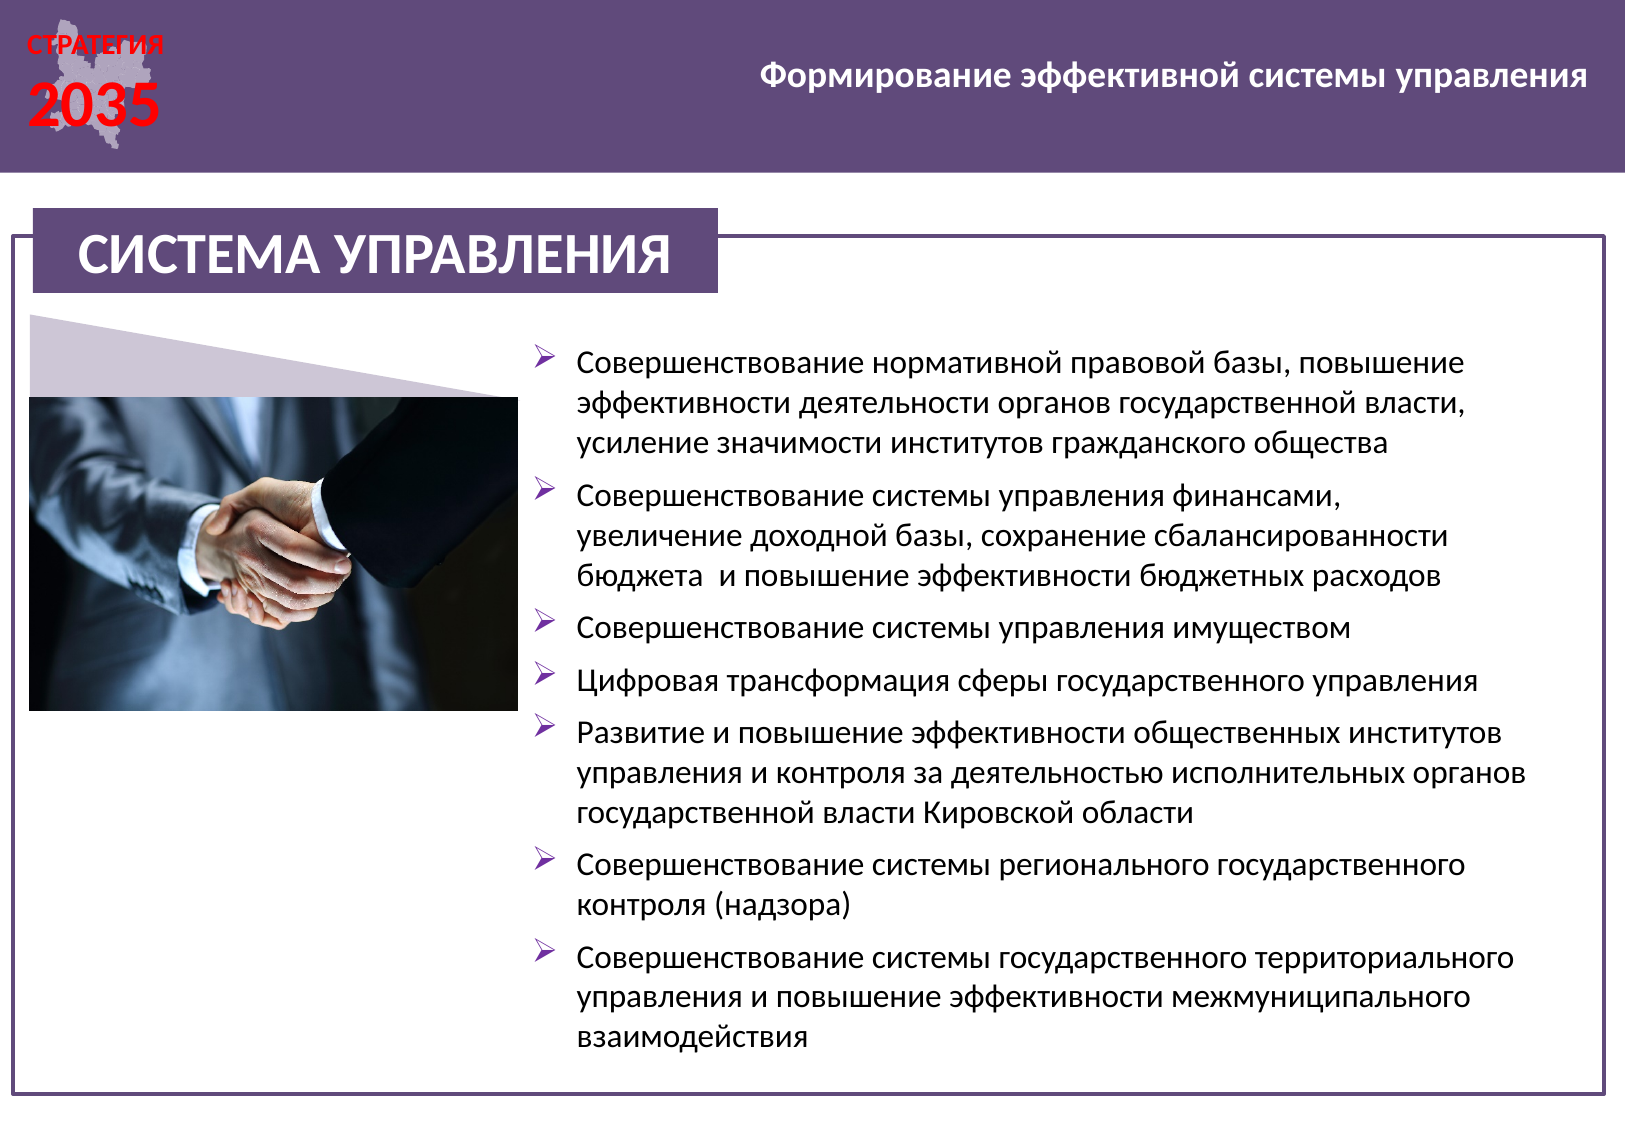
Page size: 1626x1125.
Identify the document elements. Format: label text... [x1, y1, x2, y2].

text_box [44, 18, 152, 150]
text_box Совершенствование нормативной правовой базы, повышение эффективности деятельности органов государственной власти, усиление значимости институтов гражданского общества Совершенствование системы управления финансами, увеличение доходной базы, сохранение сбалансированности бюджета и повышение эффективности бюджетных расходов Совершенствование системы управления имуществом Цифровая трансформация сферы государственного управления Развитие и повышение эффективности общественных институтов управления и контроля за деятельностью исполнительных органов государственной власти Кировской области Совершенствование системы регионального государственного контроля (надзора) Совершенствование системы государственного территориального управления и повышение эффективности межмуниципального взаимодействия [517, 333, 1545, 1062]
text_box СТРАТЕГИЯ 2035 [27, 0, 199, 166]
picture [29, 396, 518, 711]
text_box [0, 0, 1625, 175]
text_box Формирование эффективной системы управления [199, 42, 1604, 103]
text_box [27, 312, 503, 397]
text_box СИСТЕМА УПРАВЛЕНИЯ [32, 208, 718, 293]
text_box [11, 234, 1606, 1096]
